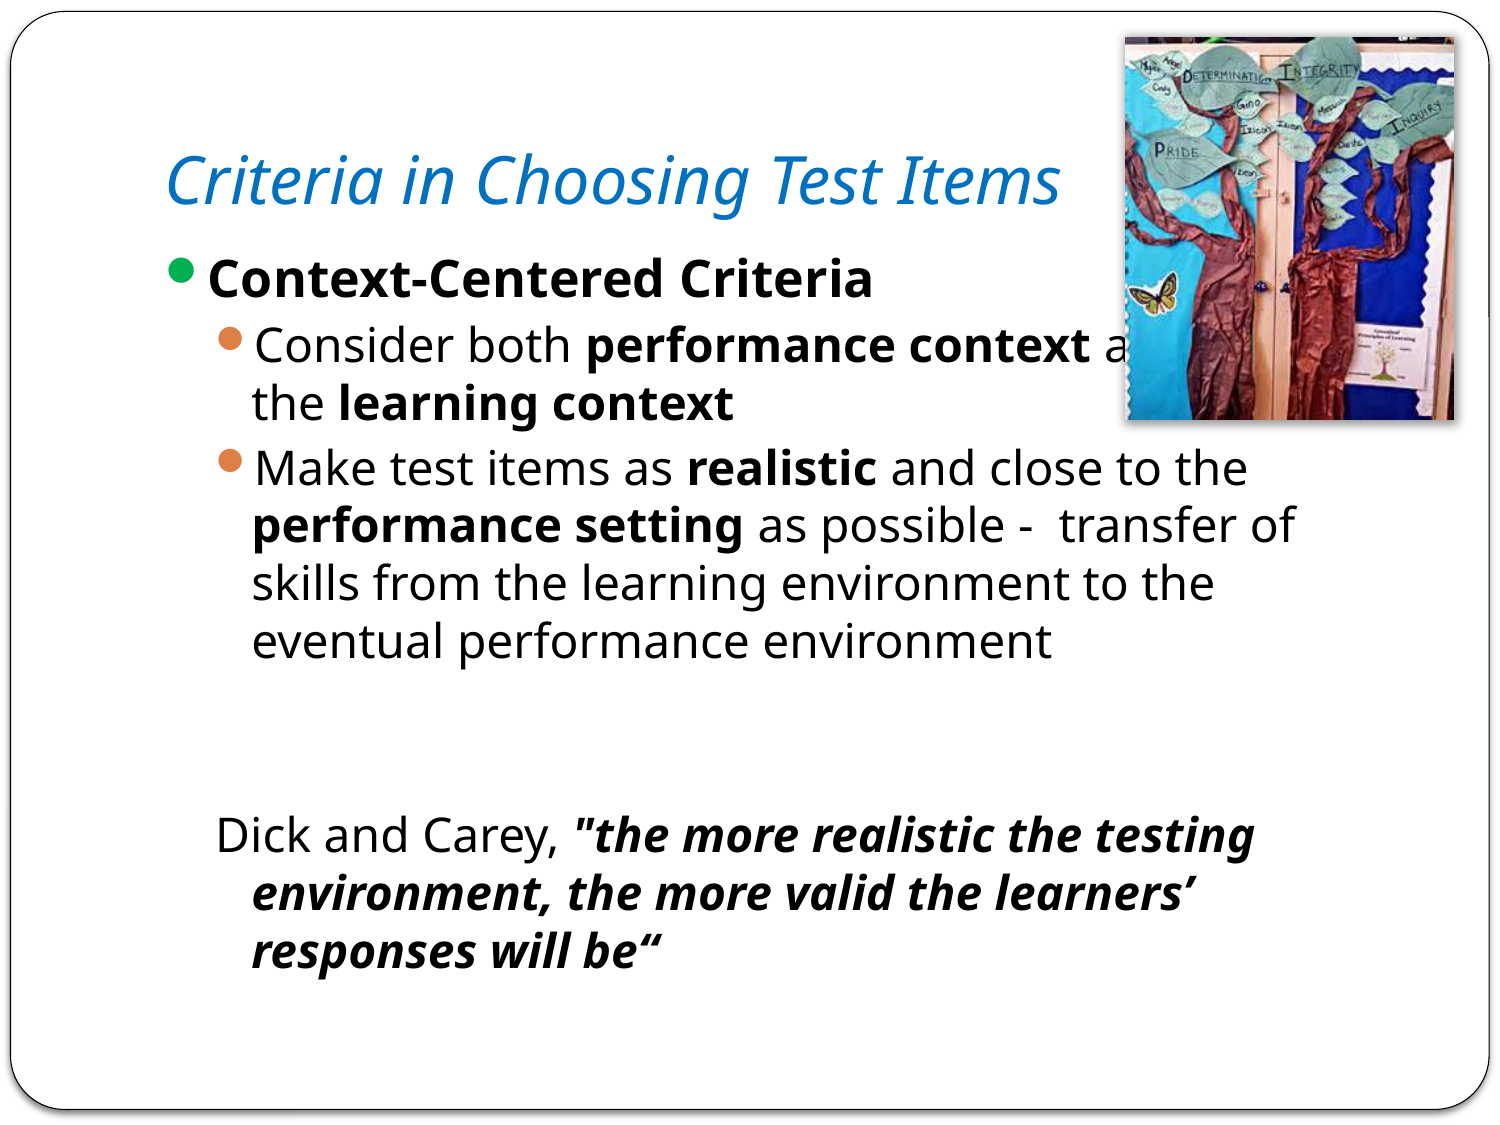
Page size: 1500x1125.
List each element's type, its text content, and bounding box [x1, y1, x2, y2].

list Context-Centered Criteria Consider both performance context and the learning context Make test items as realistic and close to the performance setting as possible - transfer of skills from the learning environment to the eventual performance environment Dick and Carey, "the more realistic the testing environment, the more valid the learners’ responses will be“ [150, 237, 1425, 988]
picture [1124, 37, 1454, 420]
picture [1147, 416, 1157, 420]
title Criteria in Choosing Test Items [150, 45, 1117, 233]
